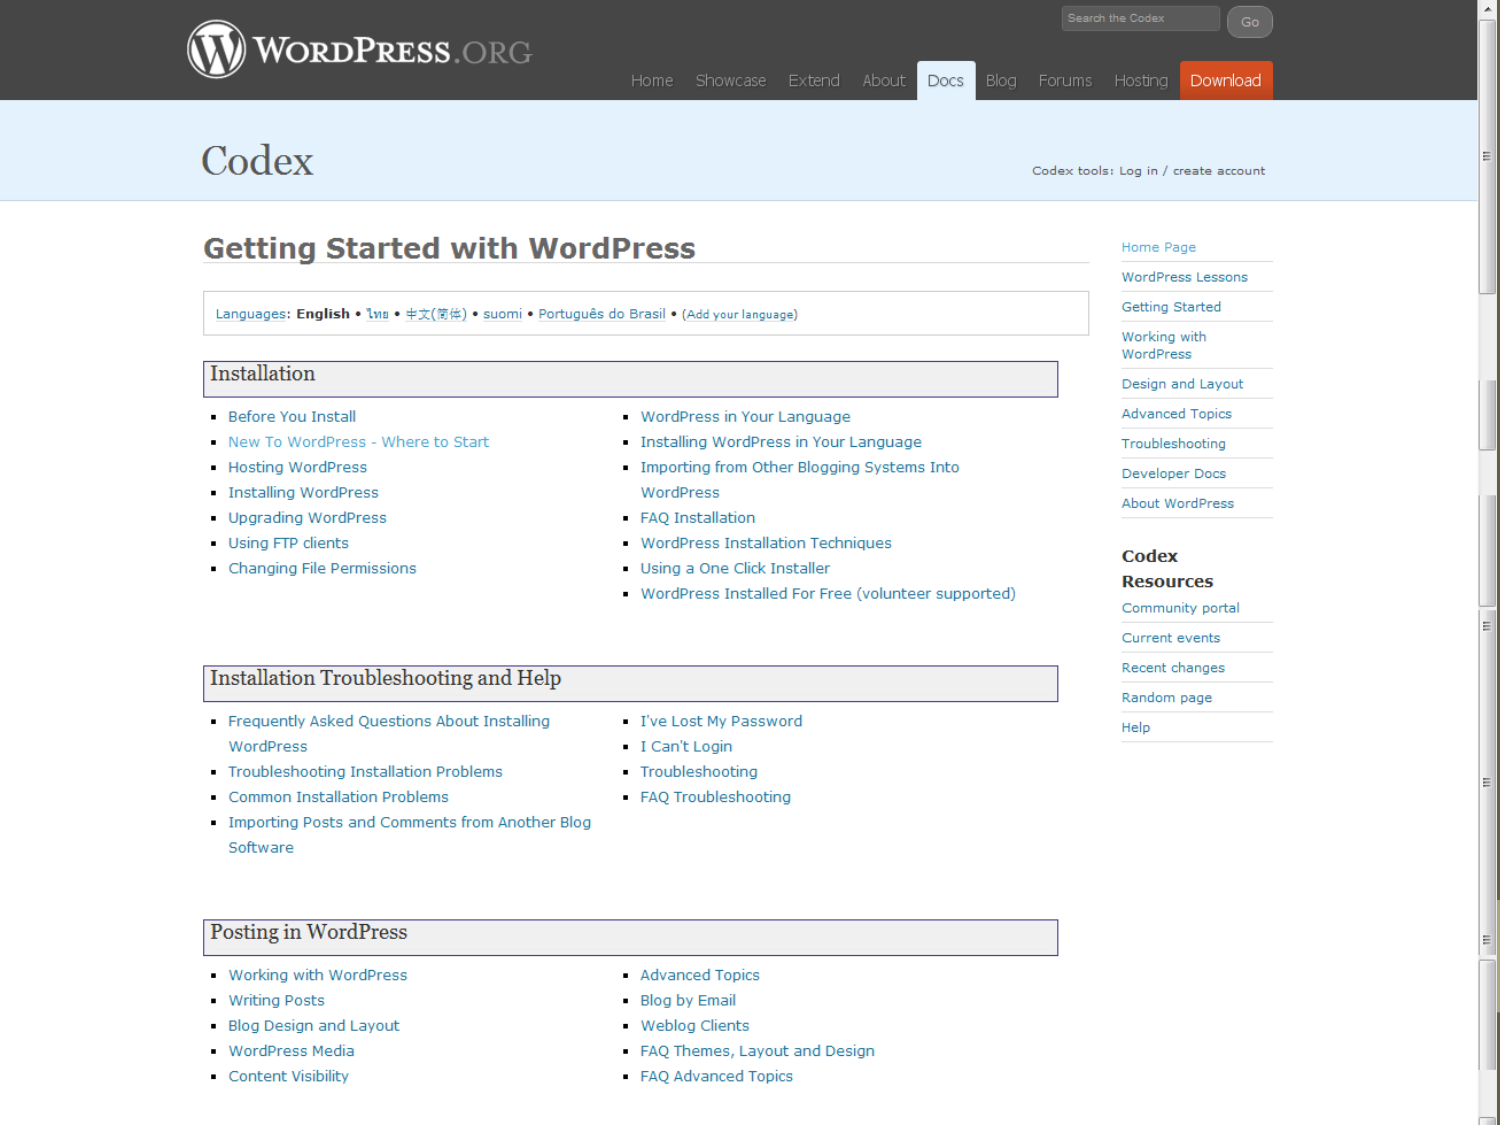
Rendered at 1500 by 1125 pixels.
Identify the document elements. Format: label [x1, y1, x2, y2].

list [0, 0, 1498, 1125]
